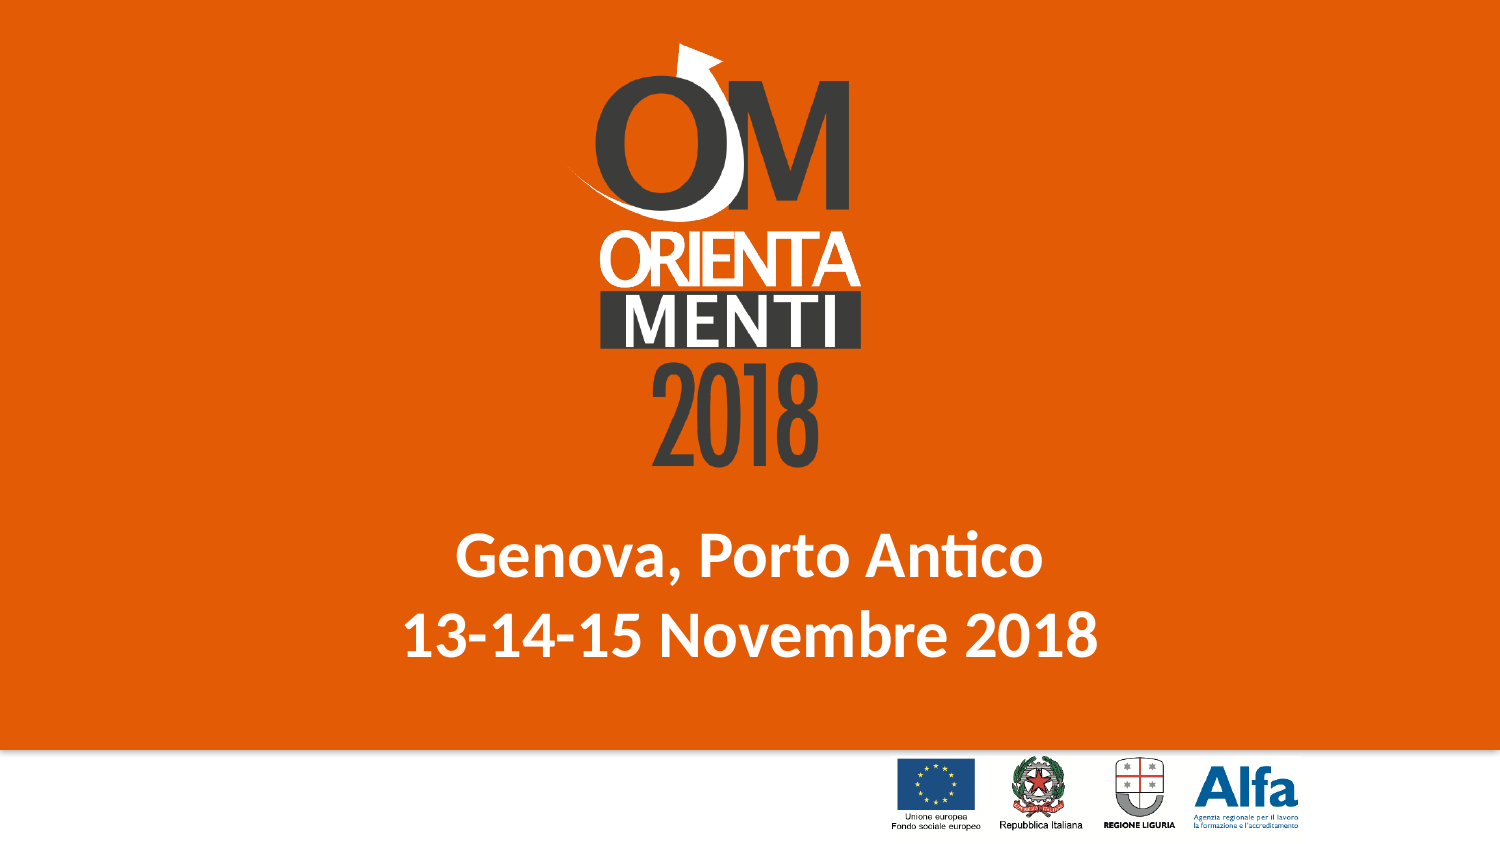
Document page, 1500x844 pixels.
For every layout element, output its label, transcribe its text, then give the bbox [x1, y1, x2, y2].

picture [891, 755, 1302, 844]
title Genova, Porto Antico 13-14-15 Novembre 2018 [112, 562, 1388, 699]
picture [561, 43, 861, 504]
